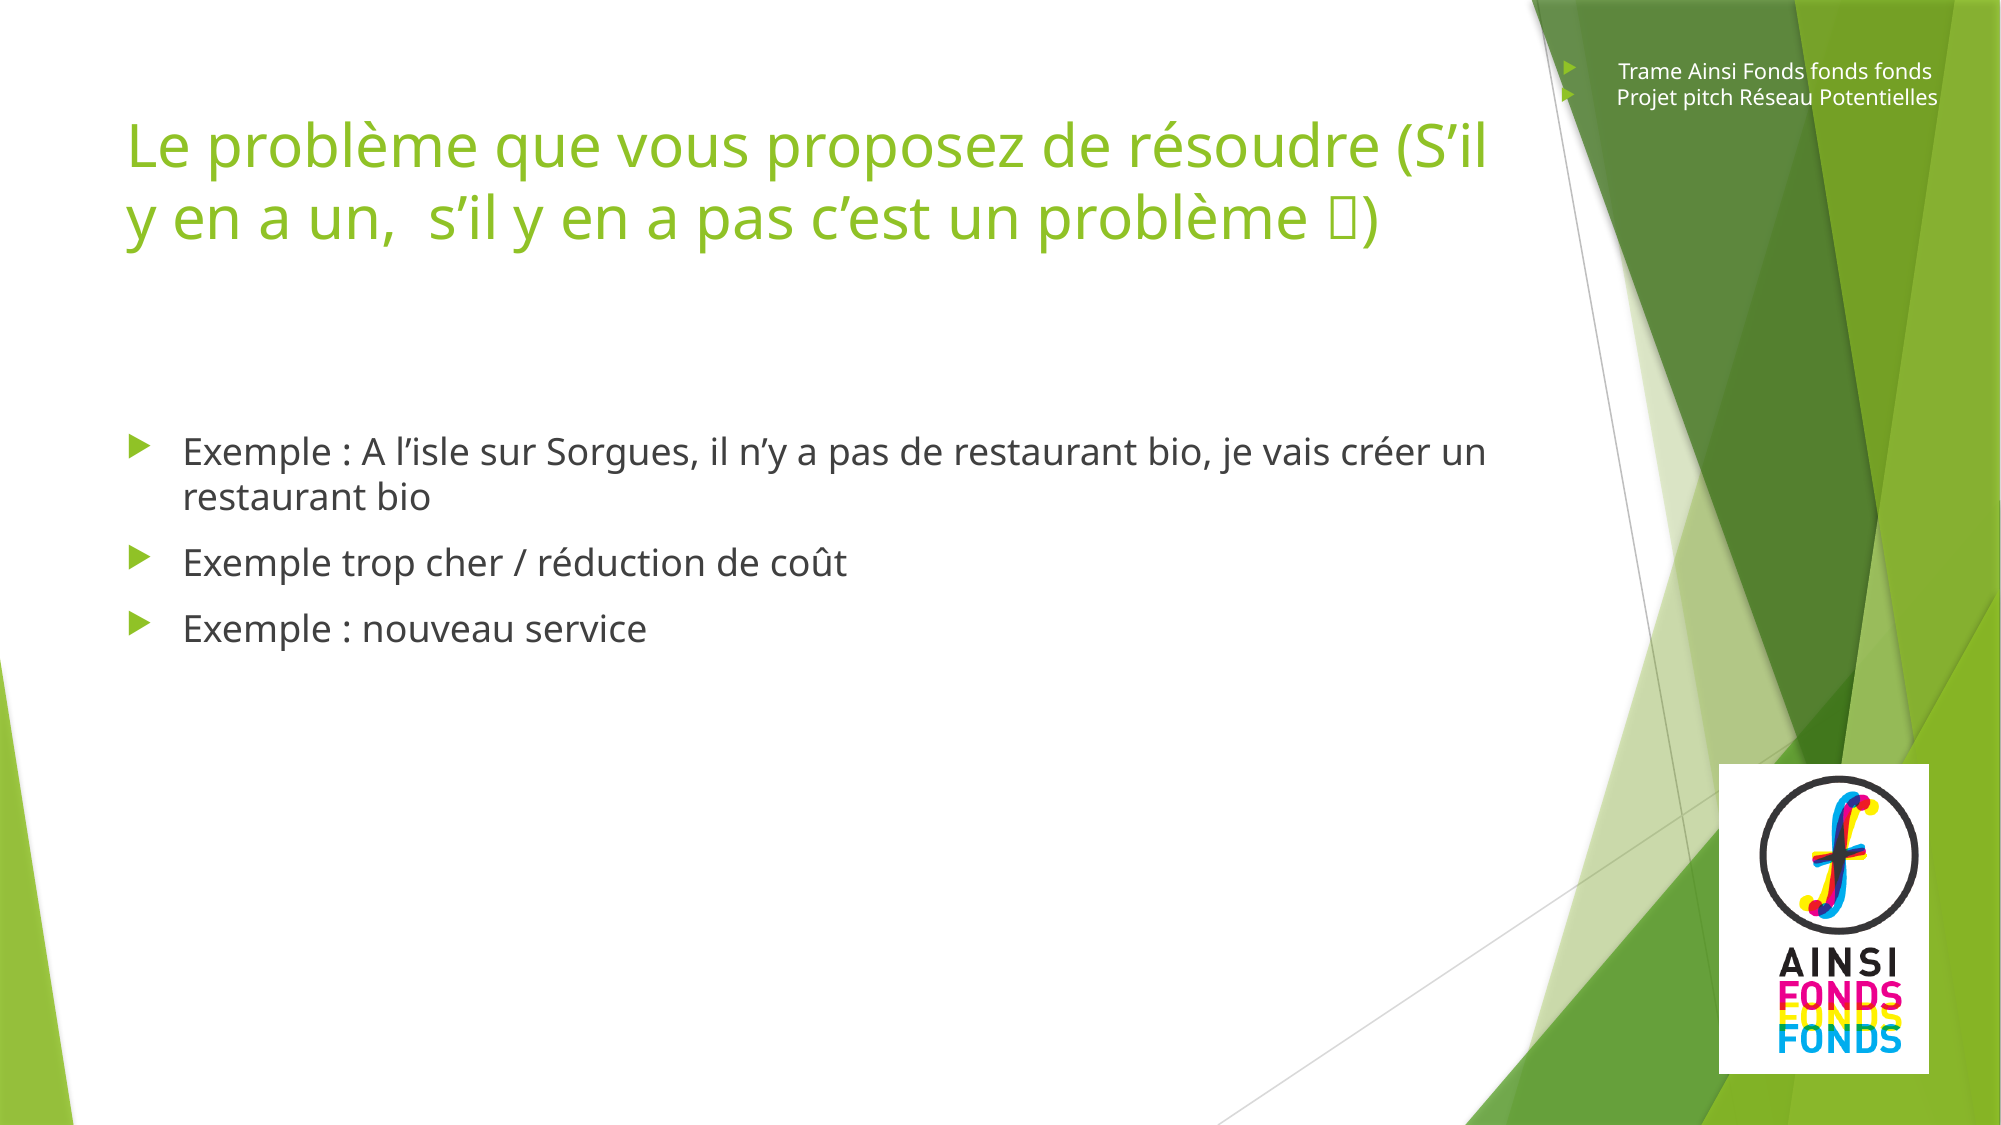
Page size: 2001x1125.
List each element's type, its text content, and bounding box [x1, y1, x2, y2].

picture [1718, 764, 1929, 1074]
title Le problème que vous proposez de résoudre (S’il y en a un, s’il y en a pas c’est un problème ) [111, 99, 1522, 317]
list Exemple : A l’isle sur Sorgues, il n’y a pas de restaurant bio, je vais créer un restaurant bio Exemple trop cher / réduction de coût Exemple : nouveau service [111, 354, 1522, 992]
